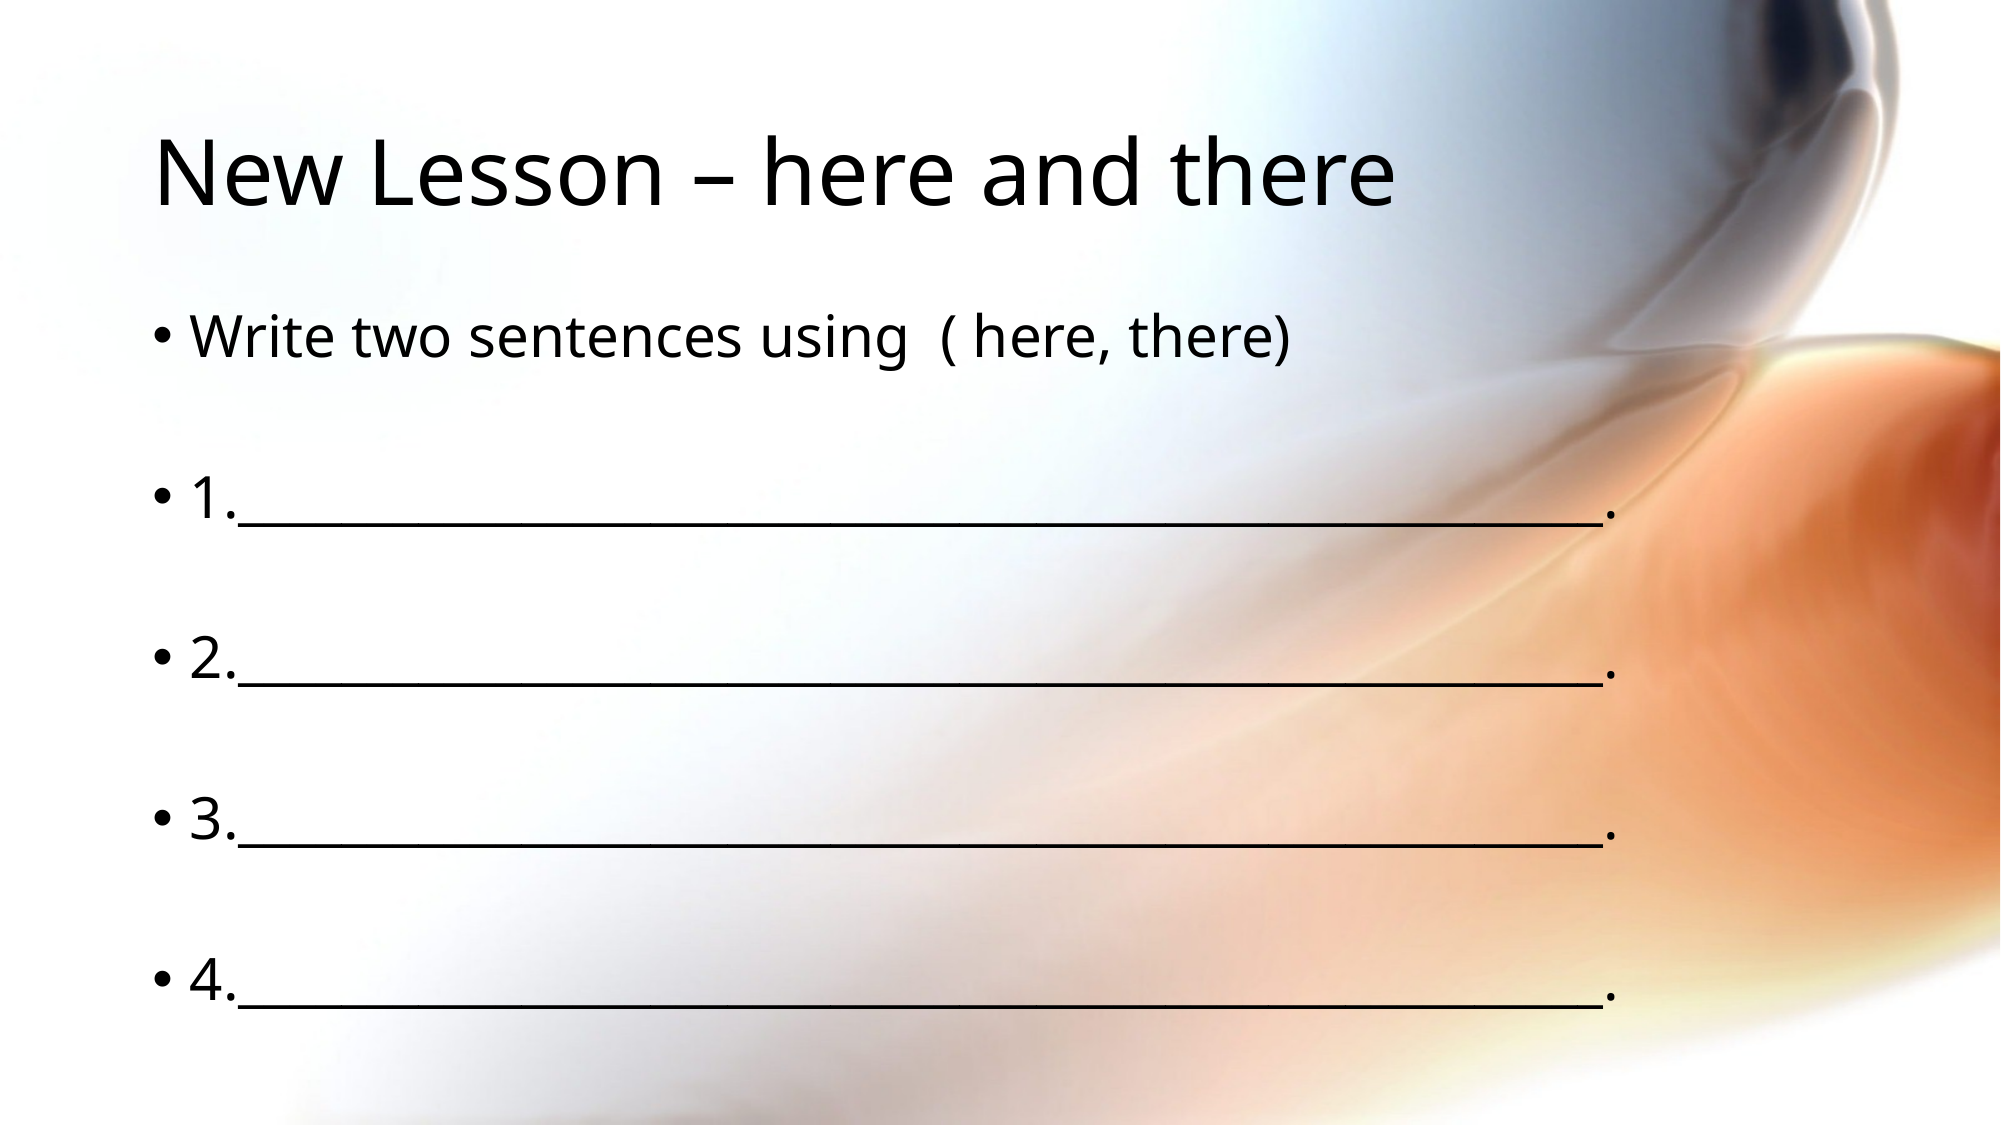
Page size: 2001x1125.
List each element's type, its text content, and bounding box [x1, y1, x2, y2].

title New Lesson – here and there [137, 59, 1863, 278]
picture [0, 0, 2001, 1125]
list Write two sentences using ( here, there) 1._____________________________________________________. 2._____________________________________________________. 3._____________________________________________________. 4._____________________________________________________. [137, 299, 1863, 1110]
